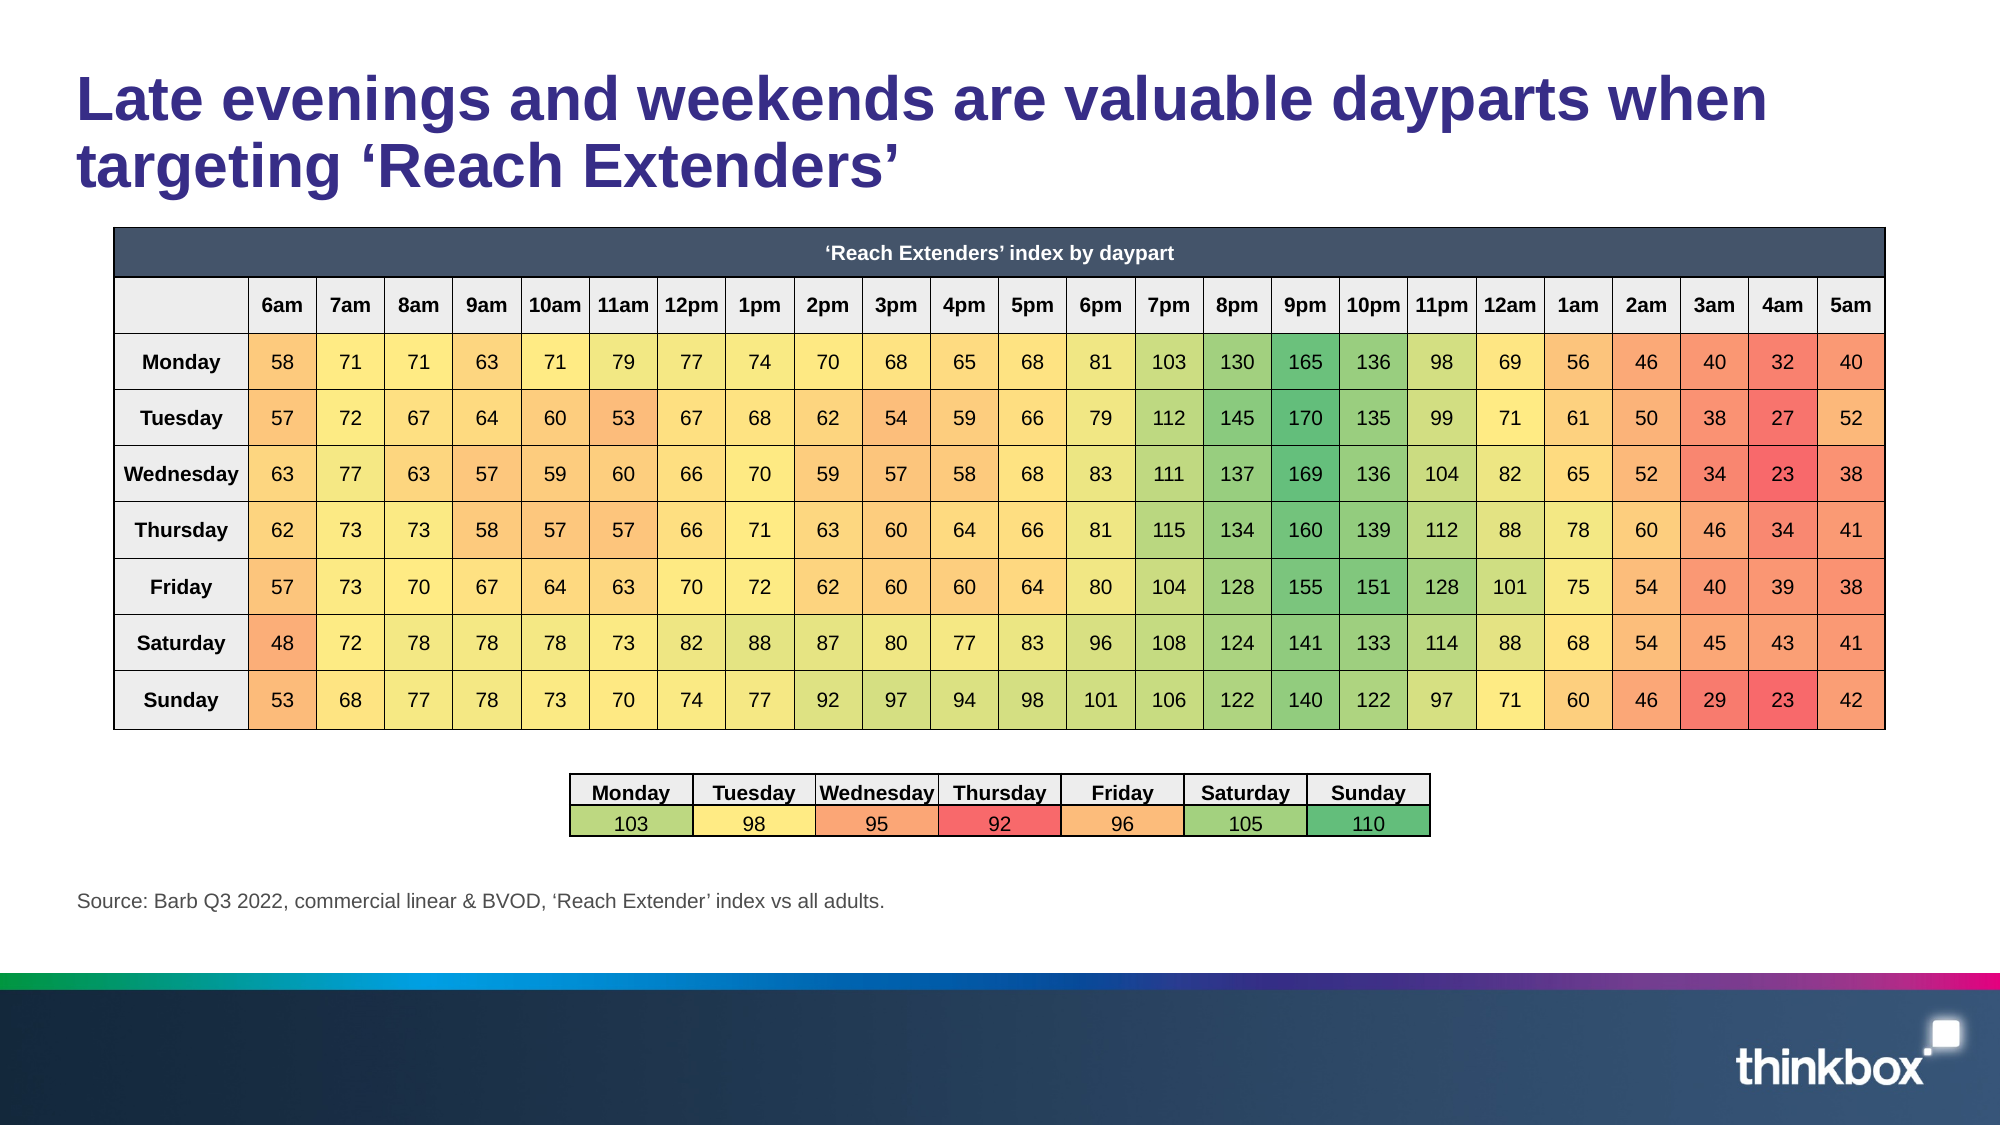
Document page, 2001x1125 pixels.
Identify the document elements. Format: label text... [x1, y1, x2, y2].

table_cell 59 [931, 390, 998, 445]
table_cell 50 [1613, 390, 1680, 445]
table_cell 151 [1340, 559, 1407, 614]
table_cell 77 [726, 671, 794, 729]
table_cell Monday [115, 334, 248, 389]
table_cell Thursday [115, 502, 248, 558]
table_cell 46 [1613, 334, 1680, 389]
table_cell 60 [863, 559, 930, 614]
table_cell 72 [317, 390, 384, 445]
table_cell 6am [249, 278, 316, 333]
table_cell 74 [658, 671, 725, 729]
table_cell 78 [385, 615, 452, 670]
table_cell 5pm [999, 278, 1066, 333]
table_cell 58 [453, 502, 521, 558]
table_cell 73 [317, 502, 384, 558]
table_cell 136 [1340, 446, 1407, 501]
table_cell 67 [385, 390, 452, 445]
table_cell 48 [249, 615, 316, 670]
table_cell 82 [1477, 446, 1544, 501]
table_cell 73 [317, 559, 384, 614]
table_cell [115, 278, 248, 333]
table_cell 73 [590, 615, 657, 670]
table_cell 64 [522, 559, 589, 614]
table_cell 1am [1545, 278, 1612, 333]
table_cell 58 [249, 334, 316, 389]
table_cell 122 [1340, 671, 1407, 729]
table_cell 101 [1477, 559, 1544, 614]
table_cell 110 [1308, 806, 1429, 835]
table_cell 82 [658, 615, 725, 670]
table_cell 60 [1613, 502, 1680, 558]
table_cell 68 [999, 334, 1066, 389]
table_cell 40 [1681, 559, 1748, 614]
table_cell 3pm [863, 278, 930, 333]
table_cell 38 [1818, 559, 1884, 614]
table_cell 81 [1067, 334, 1135, 389]
table_cell 135 [1340, 390, 1407, 445]
table_cell Wednesday [115, 446, 248, 501]
table_cell 4pm [931, 278, 998, 333]
table_cell 92 [939, 806, 1060, 835]
table_cell 57 [249, 559, 316, 614]
table_cell 77 [385, 671, 452, 729]
table_cell 45 [1681, 615, 1748, 670]
table_cell 70 [658, 559, 725, 614]
table_header Monday [571, 775, 692, 804]
table_cell 46 [1681, 502, 1748, 558]
table_cell 5am [1818, 278, 1884, 333]
table_cell 69 [1477, 334, 1544, 389]
table_cell 98 [694, 806, 815, 835]
table_cell 67 [453, 559, 521, 614]
table_cell 71 [726, 502, 794, 558]
table_cell 80 [1067, 559, 1135, 614]
table_cell 68 [999, 446, 1066, 501]
table_cell 77 [658, 334, 725, 389]
table_cell 71 [1477, 390, 1544, 445]
table_cell 1pm [726, 278, 794, 333]
list Source: Barb Q3 2022, commercial linear & BVOD, ‘Reach Extender’ index vs all adults. [61, 880, 1922, 931]
table_cell 165 [1272, 334, 1339, 389]
table_cell 64 [931, 502, 998, 558]
table_cell 6pm [1067, 278, 1135, 333]
table_cell 52 [1613, 446, 1680, 501]
table_cell 66 [658, 502, 725, 558]
table_cell 79 [590, 334, 657, 389]
table_cell 71 [522, 334, 589, 389]
table_cell 9pm [1272, 278, 1339, 333]
table_cell 72 [317, 615, 384, 670]
table_cell 70 [385, 559, 452, 614]
table_cell 39 [1749, 559, 1817, 614]
table_cell 114 [1408, 615, 1476, 670]
table_cell 136 [1340, 334, 1407, 389]
table_cell 62 [795, 390, 862, 445]
table_cell 41 [1818, 502, 1884, 558]
table_cell 65 [931, 334, 998, 389]
table_cell 65 [1545, 446, 1612, 501]
table_cell 105 [1185, 806, 1306, 835]
table_header Tuesday [694, 775, 815, 804]
table_cell 115 [1136, 502, 1203, 558]
table_cell 71 [1477, 671, 1544, 729]
table_cell 2am [1613, 278, 1680, 333]
table_header Thursday [939, 775, 1060, 804]
table_cell 11am [590, 278, 657, 333]
table_cell 8am [385, 278, 452, 333]
table_cell 170 [1272, 390, 1339, 445]
table_cell 78 [1545, 502, 1612, 558]
table_cell 12pm [658, 278, 725, 333]
table_cell 23 [1749, 446, 1817, 501]
table_cell 79 [1067, 390, 1135, 445]
table_cell 57 [249, 390, 316, 445]
table_cell 68 [726, 390, 794, 445]
table_cell 155 [1272, 559, 1339, 614]
table_cell 57 [863, 446, 930, 501]
table_cell 60 [863, 502, 930, 558]
table_cell 59 [522, 446, 589, 501]
table_cell 46 [1613, 671, 1680, 729]
table_cell 7pm [1136, 278, 1203, 333]
table_cell 7am [317, 278, 384, 333]
table_cell 11pm [1408, 278, 1476, 333]
table_cell 54 [1613, 559, 1680, 614]
table_cell 87 [795, 615, 862, 670]
table_cell 67 [658, 390, 725, 445]
table_header Sunday [1308, 775, 1429, 804]
table_cell 103 [1136, 334, 1203, 389]
table_cell 29 [1681, 671, 1748, 729]
table_cell 58 [931, 446, 998, 501]
table_cell 23 [1749, 671, 1817, 729]
table_cell 34 [1681, 446, 1748, 501]
table_cell 106 [1136, 671, 1203, 729]
picture [0, 973, 2000, 1125]
table_cell 98 [999, 671, 1066, 729]
table_cell 88 [726, 615, 794, 670]
table_cell 42 [1818, 671, 1884, 729]
table_cell 140 [1272, 671, 1339, 729]
table_cell 112 [1136, 390, 1203, 445]
table_cell 8pm [1204, 278, 1271, 333]
table_cell 78 [453, 671, 521, 729]
table_cell 124 [1204, 615, 1271, 670]
table_cell 56 [1545, 334, 1612, 389]
table_cell 52 [1818, 390, 1884, 445]
table_cell 128 [1204, 559, 1271, 614]
table_cell 34 [1749, 502, 1817, 558]
table_cell Saturday [115, 615, 248, 670]
table_cell 71 [385, 334, 452, 389]
table_header ‘Reach Extenders’ index by daypart [115, 228, 1884, 276]
table_cell 68 [863, 334, 930, 389]
table_cell 137 [1204, 446, 1271, 501]
table_cell 83 [1067, 446, 1135, 501]
table_cell 63 [385, 446, 452, 501]
table_cell 54 [863, 390, 930, 445]
table_cell 70 [795, 334, 862, 389]
table_cell 63 [590, 559, 657, 614]
table_cell 63 [795, 502, 862, 558]
table_cell 111 [1136, 446, 1203, 501]
table_cell 92 [795, 671, 862, 729]
table_cell 57 [590, 502, 657, 558]
table_cell 10pm [1340, 278, 1407, 333]
table_cell 74 [726, 334, 794, 389]
table_cell 66 [999, 390, 1066, 445]
table_cell 68 [317, 671, 384, 729]
table_cell 78 [453, 615, 521, 670]
table_cell 68 [1545, 615, 1612, 670]
table_cell 66 [658, 446, 725, 501]
table_cell 38 [1818, 446, 1884, 501]
table_cell 96 [1062, 806, 1183, 835]
table_cell 112 [1408, 502, 1476, 558]
table_cell 73 [385, 502, 452, 558]
table_cell 62 [249, 502, 316, 558]
table_cell 59 [795, 446, 862, 501]
table_cell 80 [863, 615, 930, 670]
table_cell 98 [1408, 334, 1476, 389]
table_cell 169 [1272, 446, 1339, 501]
table_cell 32 [1749, 334, 1817, 389]
table_cell 9am [453, 278, 521, 333]
table_cell 77 [317, 446, 384, 501]
table_cell 72 [726, 559, 794, 614]
table_cell 40 [1681, 334, 1748, 389]
table_cell 54 [1613, 615, 1680, 670]
table_cell 53 [590, 390, 657, 445]
table_cell 122 [1204, 671, 1271, 729]
table_cell 75 [1545, 559, 1612, 614]
table_cell 81 [1067, 502, 1135, 558]
table_cell 53 [249, 671, 316, 729]
table_cell 130 [1204, 334, 1271, 389]
table_cell 101 [1067, 671, 1135, 729]
table_cell 94 [931, 671, 998, 729]
table_cell 145 [1204, 390, 1271, 445]
table_cell 43 [1749, 615, 1817, 670]
table_cell 40 [1818, 334, 1884, 389]
table_cell 61 [1545, 390, 1612, 445]
table_cell 63 [453, 334, 521, 389]
table_cell 83 [999, 615, 1066, 670]
table_cell 160 [1272, 502, 1339, 558]
table_header Saturday [1185, 775, 1306, 804]
table_cell 62 [795, 559, 862, 614]
table_cell Tuesday [115, 390, 248, 445]
table_cell 57 [522, 502, 589, 558]
table_cell 60 [931, 559, 998, 614]
table_cell 10am [522, 278, 589, 333]
table_cell 103 [571, 806, 692, 835]
table_cell 77 [931, 615, 998, 670]
table_cell 63 [249, 446, 316, 501]
table_cell 73 [522, 671, 589, 729]
title Late evenings and weekends are valuable dayparts when targeting ‘Reach Extenders’ [60, 59, 1922, 227]
table_cell 88 [1477, 615, 1544, 670]
table_cell 104 [1136, 559, 1203, 614]
table_cell 139 [1340, 502, 1407, 558]
table_cell 88 [1477, 502, 1544, 558]
table_cell 97 [1408, 671, 1476, 729]
table_cell 128 [1408, 559, 1476, 614]
table_cell 64 [999, 559, 1066, 614]
table_cell Sunday [115, 671, 248, 729]
table_header Wednesday [816, 775, 938, 804]
table_cell 38 [1681, 390, 1748, 445]
table_cell 78 [522, 615, 589, 670]
table_cell 64 [453, 390, 521, 445]
table_cell 3am [1681, 278, 1748, 333]
table_cell 70 [726, 446, 794, 501]
table_cell 104 [1408, 446, 1476, 501]
table_cell 2pm [795, 278, 862, 333]
table_cell 60 [590, 446, 657, 501]
table_cell 133 [1340, 615, 1407, 670]
table_cell 97 [863, 671, 930, 729]
table_cell 70 [590, 671, 657, 729]
table_cell 66 [999, 502, 1066, 558]
table_cell 141 [1272, 615, 1339, 670]
table_cell 60 [522, 390, 589, 445]
table_cell 96 [1067, 615, 1135, 670]
table_cell 60 [1545, 671, 1612, 729]
table_cell 4am [1749, 278, 1817, 333]
table_cell 108 [1136, 615, 1203, 670]
table_cell 134 [1204, 502, 1271, 558]
table_cell 41 [1818, 615, 1884, 670]
table_cell 95 [816, 806, 938, 835]
table_header Friday [1062, 775, 1183, 804]
table_cell 27 [1749, 390, 1817, 445]
table_cell 12am [1477, 278, 1544, 333]
table_cell 71 [317, 334, 384, 389]
table_cell Friday [115, 559, 248, 614]
table_cell 57 [453, 446, 521, 501]
table_cell 99 [1408, 390, 1476, 445]
